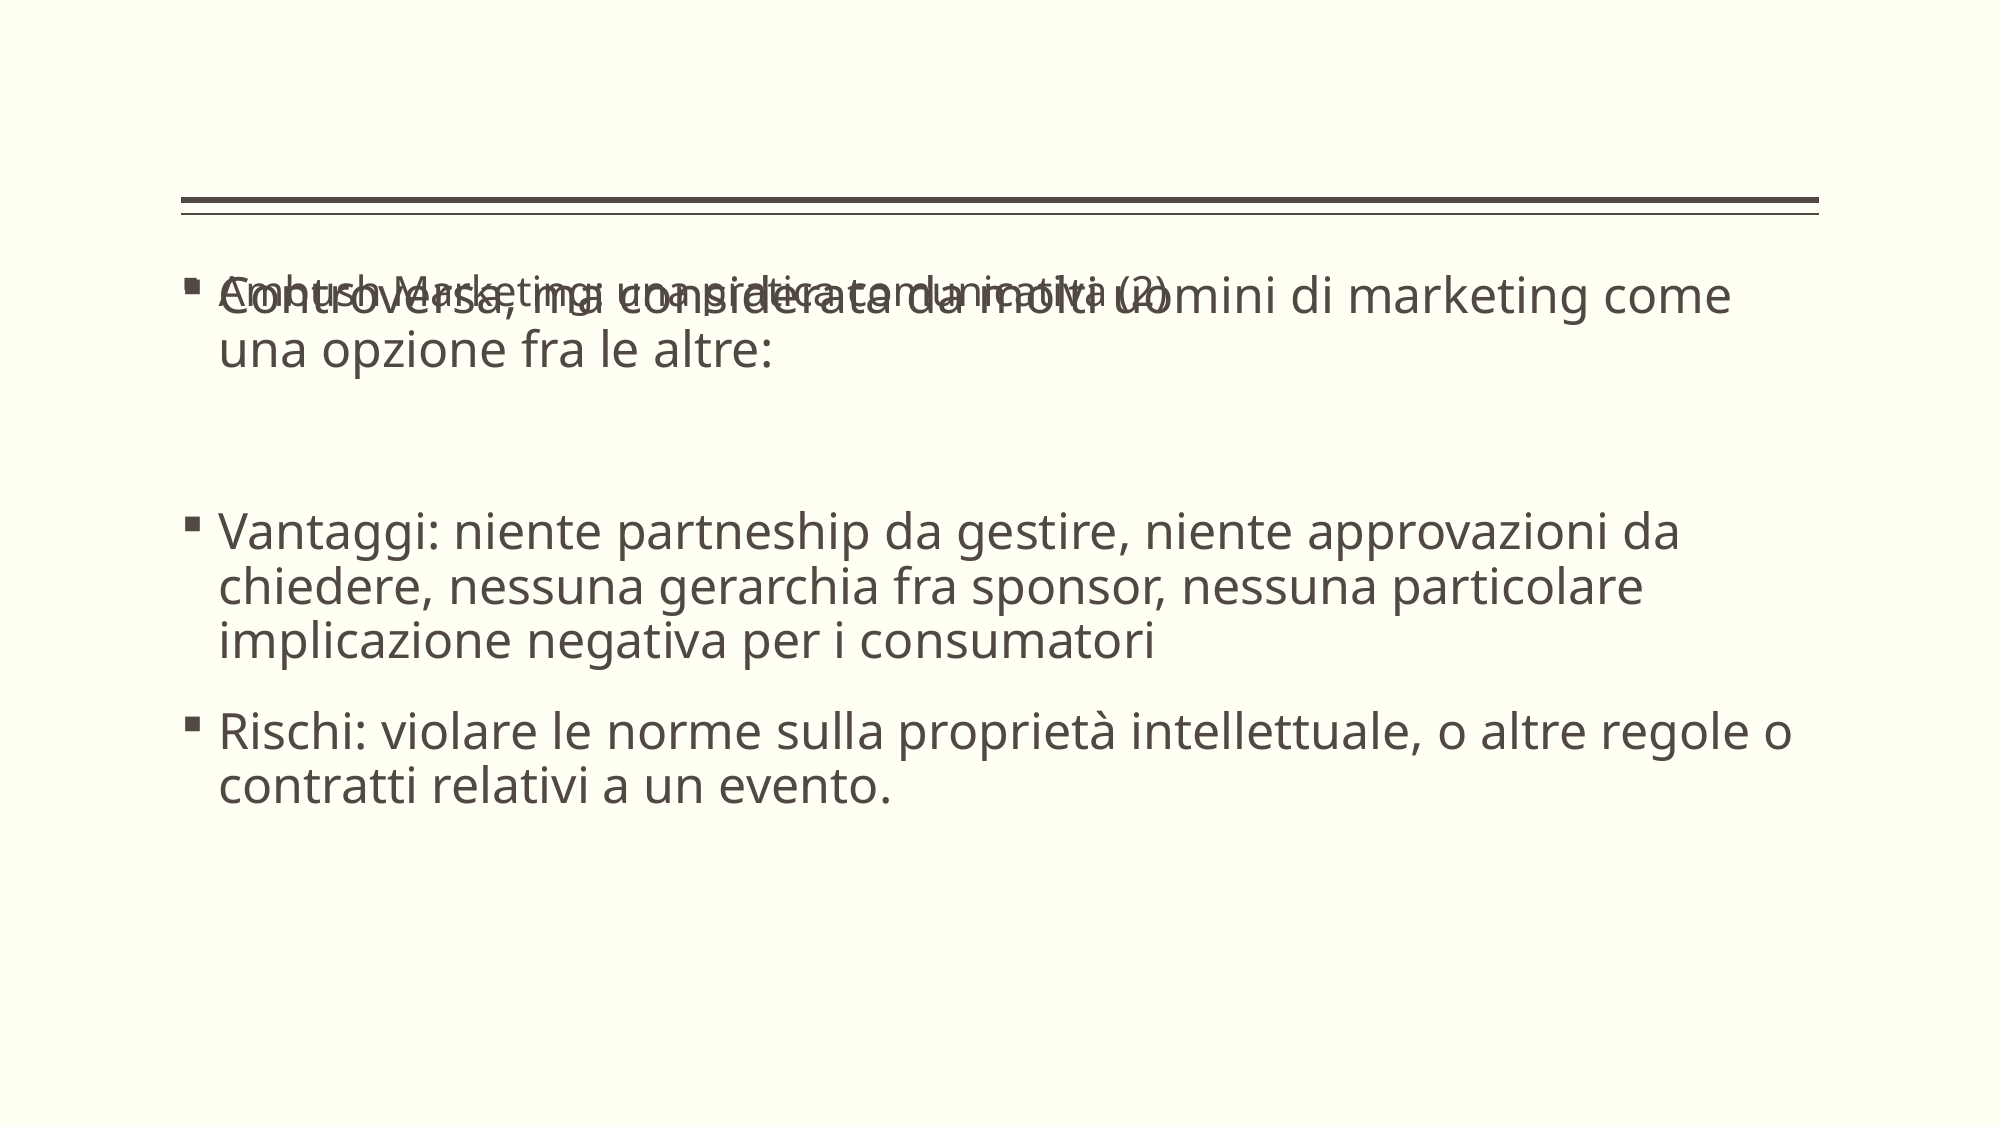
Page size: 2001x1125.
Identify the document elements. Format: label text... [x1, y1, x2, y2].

list Controversa, ma considerata da molti uomini di marketing come una opzione fra le altre: Vantaggi: niente partneship da gestire, niente approvazioni da chiedere, nessuna gerarchia fra sponsor, nessuna particolare implicazione negativa per i consumatori Rischi: violare le norme sulla proprietà intellettuale, o altre regole o contratti relativi a un evento. [181, 262, 1826, 1080]
